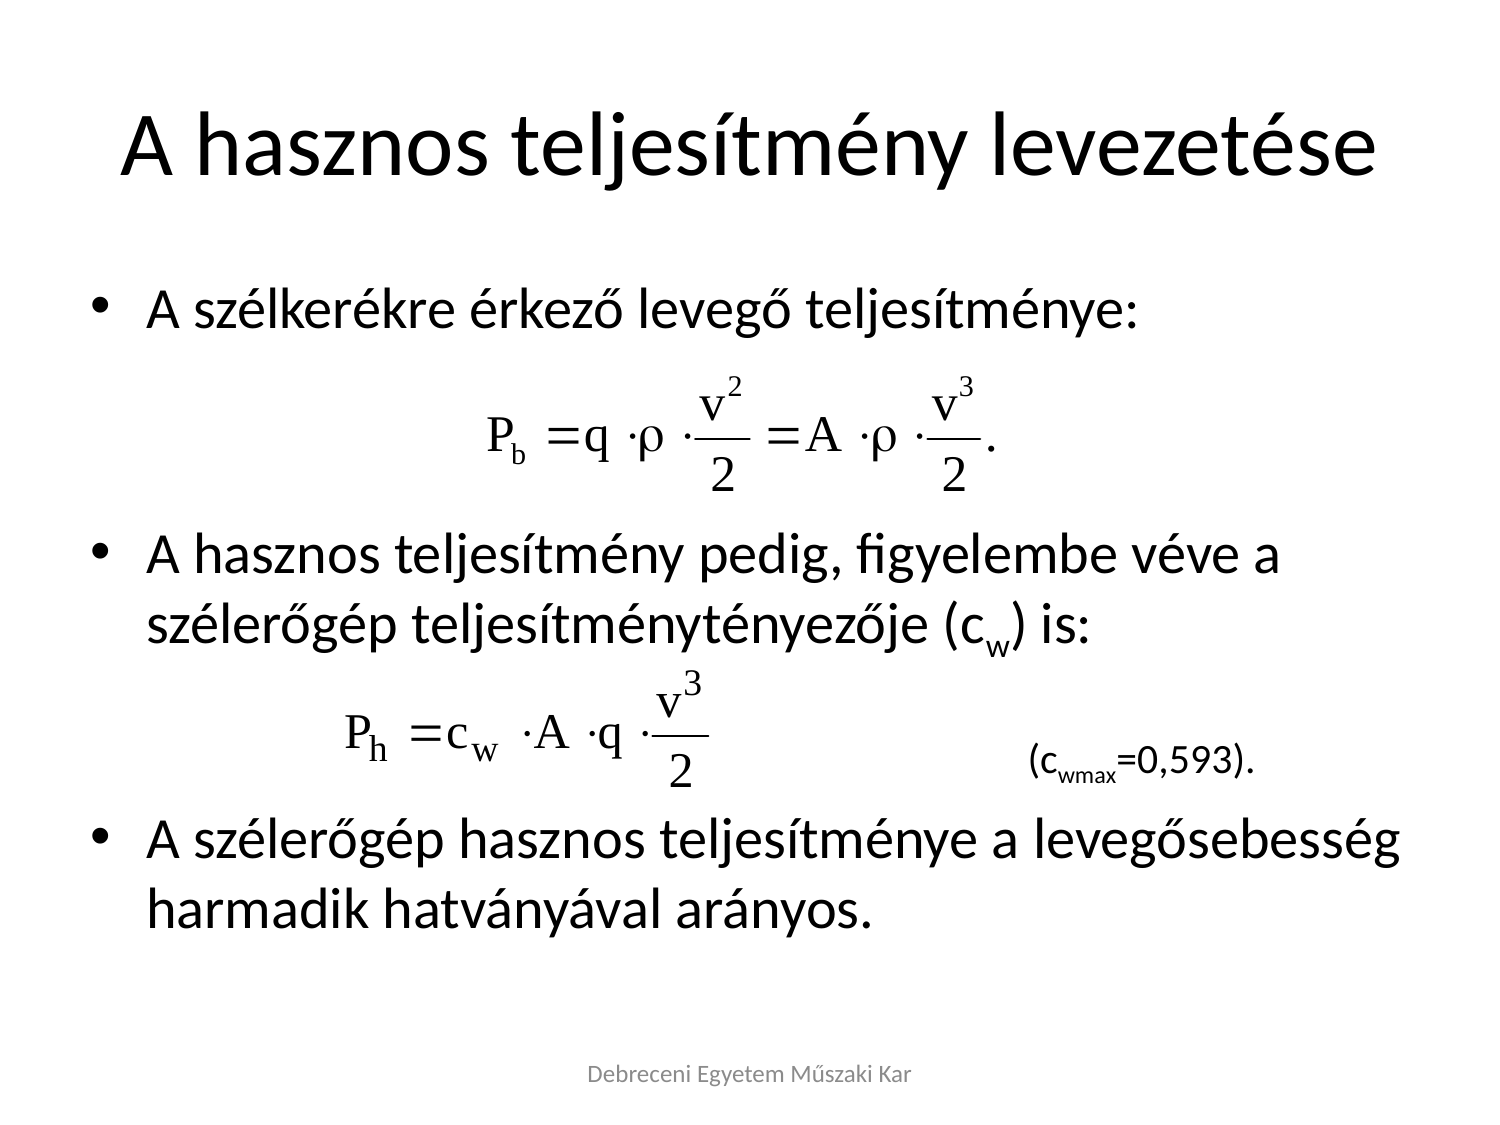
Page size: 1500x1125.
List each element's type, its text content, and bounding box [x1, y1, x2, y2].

title A hasznos teljesítmény levezetése [75, 45, 1425, 233]
footer Debreceni Egyetem Műszaki Kar [512, 1042, 988, 1103]
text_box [336, 656, 718, 799]
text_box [477, 361, 1004, 504]
list A szélkerékre érkező levegő teljesítménye: A hasznos teljesítmény pedig, figyelembe véve a szélerőgép teljesítménytényezője (cw) is: (cwmax=0,593). A szélerőgép hasznos teljesítménye a levegősebesség harmadik hatványával arányos. [75, 262, 1425, 1005]
